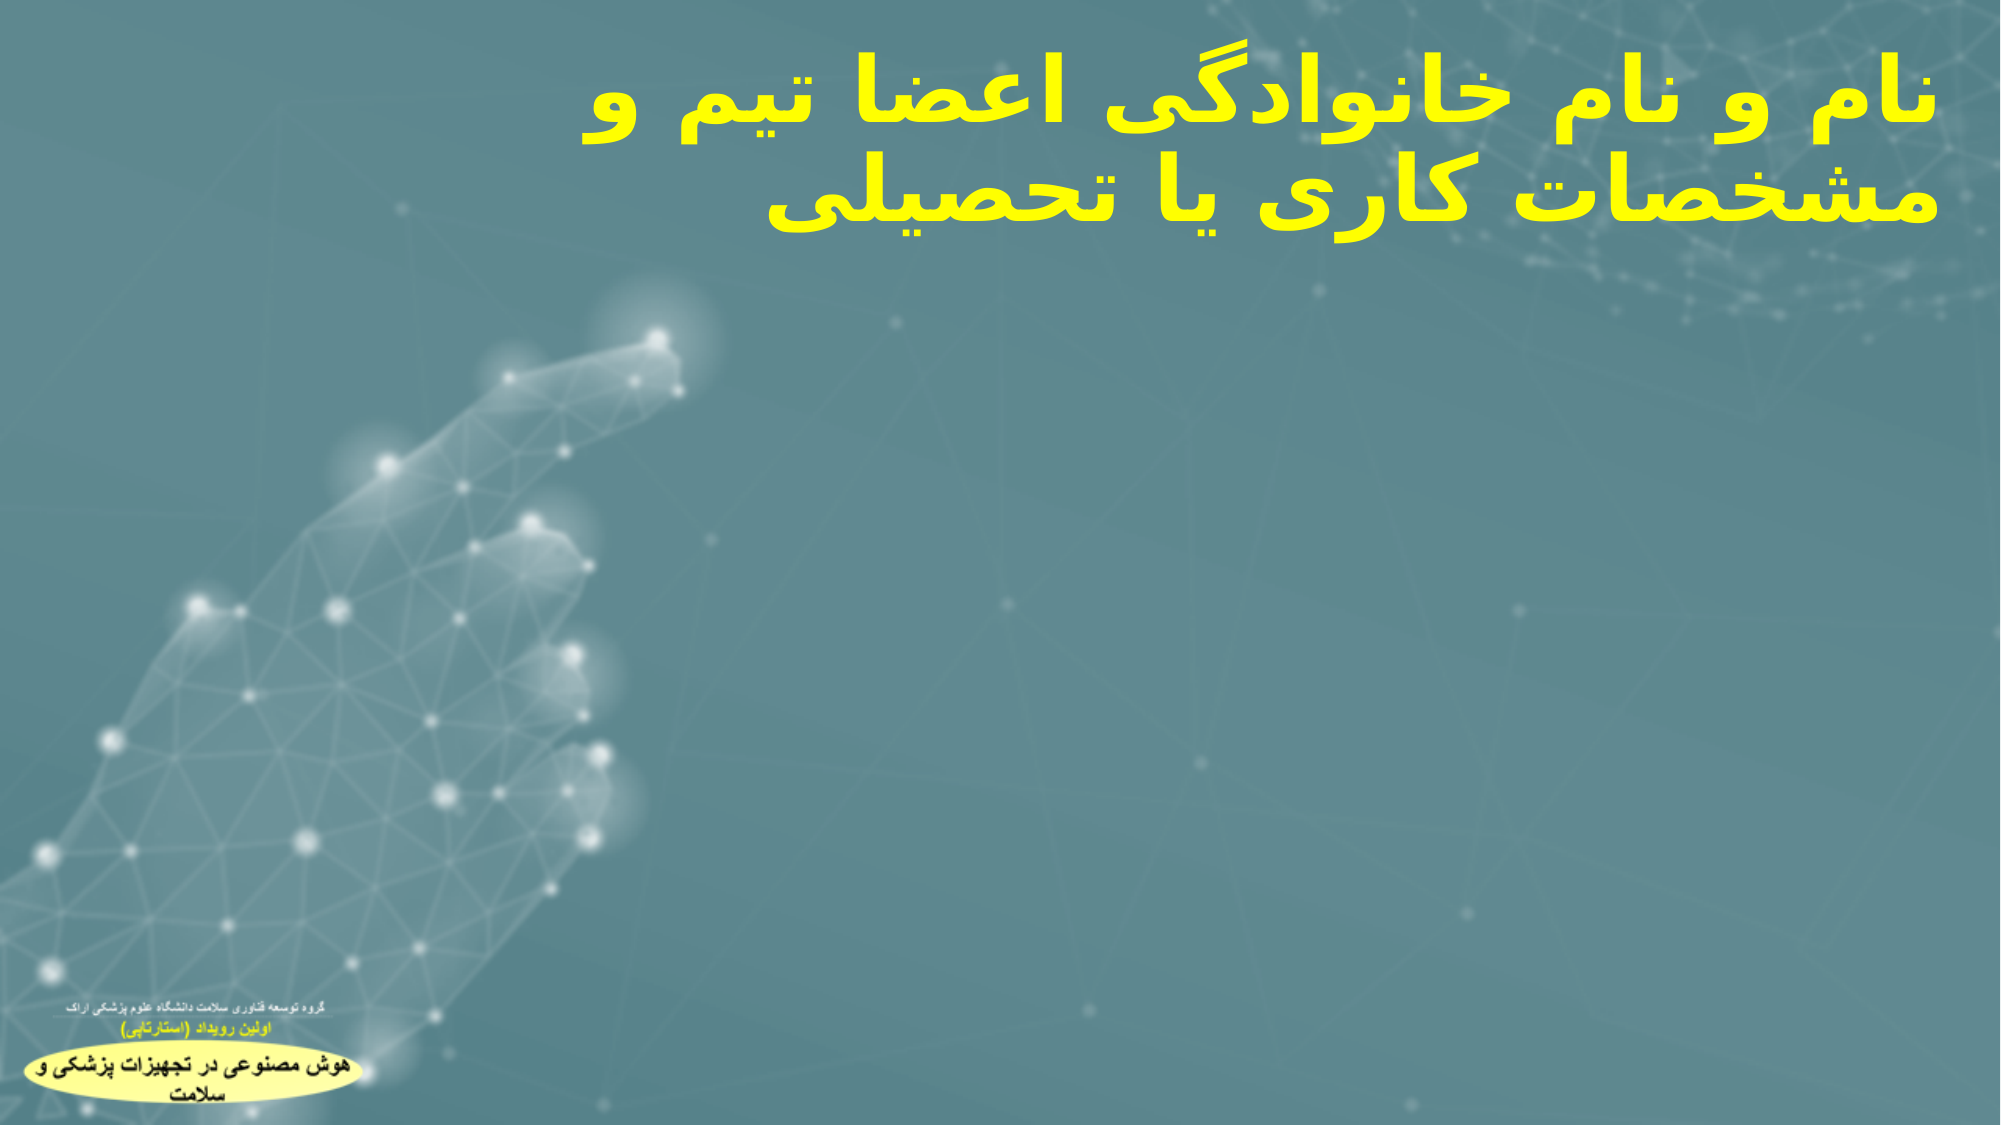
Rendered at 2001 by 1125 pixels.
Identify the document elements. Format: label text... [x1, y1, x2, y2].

picture [0, 0, 2001, 1125]
title نام و نام خانوادگی اعضا تیم و مشخصات کاری یا تحصیلی [234, 33, 1960, 252]
